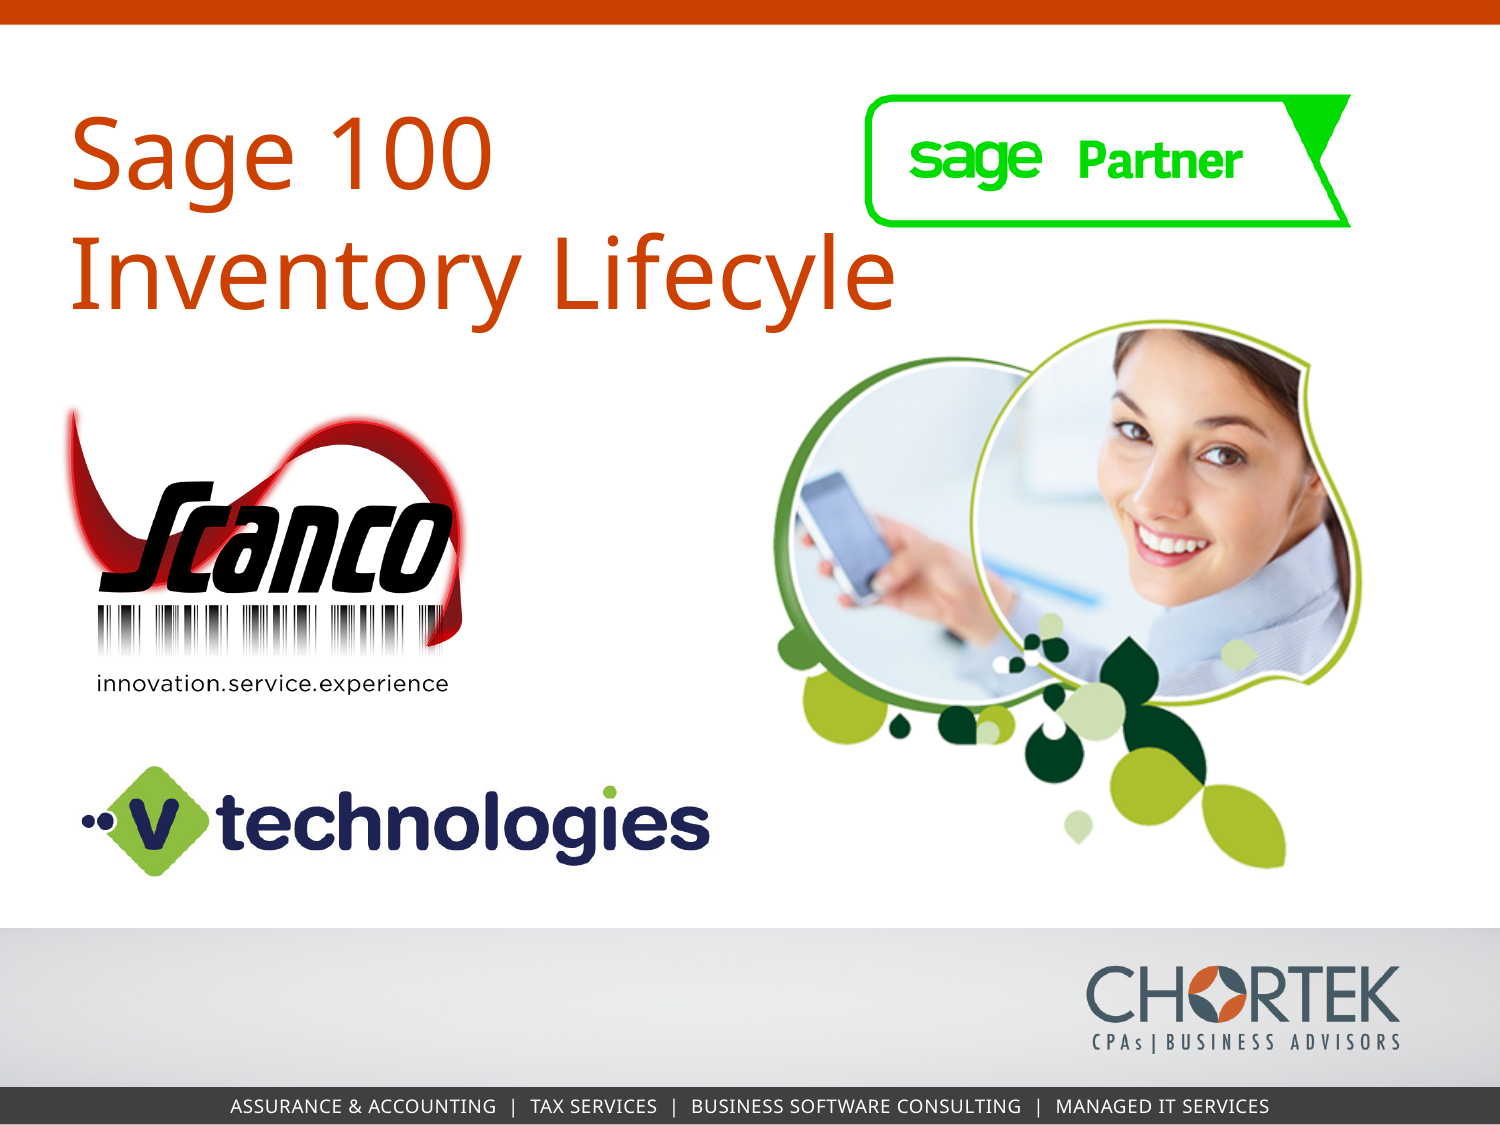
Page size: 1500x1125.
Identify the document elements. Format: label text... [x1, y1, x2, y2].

text_box Sage 100 Inventory Lifecyle [54, 81, 794, 222]
picture [0, 35, 1500, 1087]
